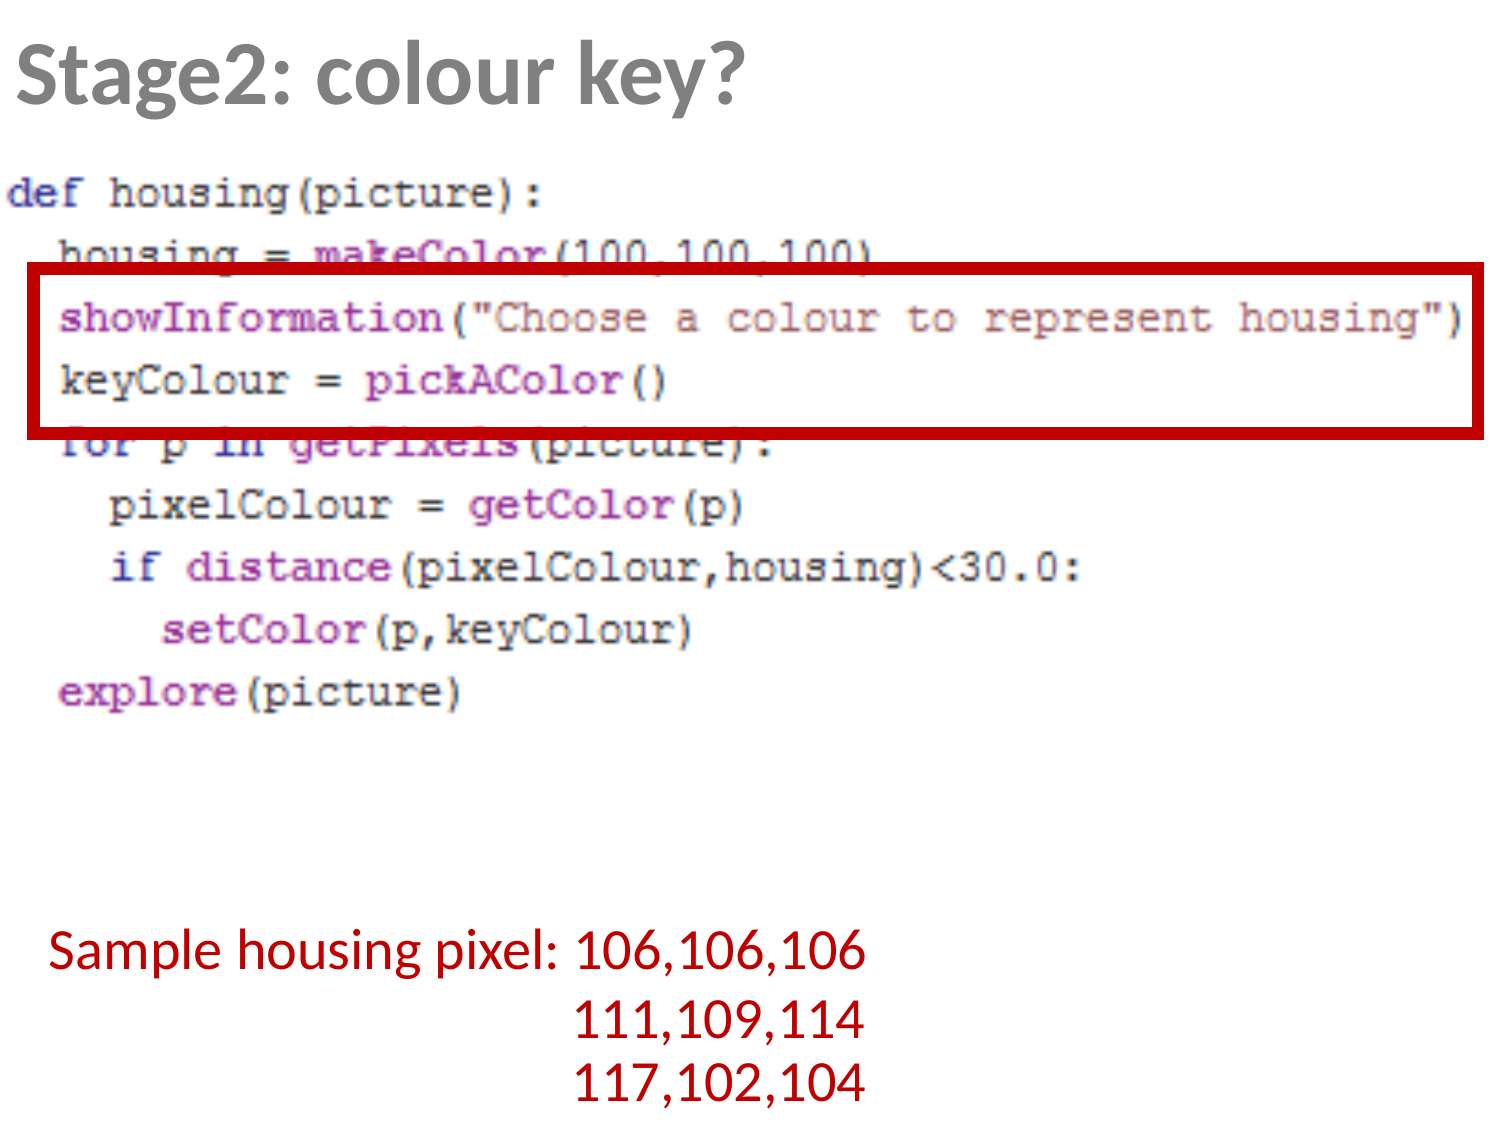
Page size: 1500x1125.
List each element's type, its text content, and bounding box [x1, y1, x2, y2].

picture [0, 158, 1500, 748]
text_box 117,102,104 [543, 1035, 882, 1121]
text_box Stage2: colour key? [0, 0, 1500, 150]
text_box 111,109,114 [543, 972, 881, 1035]
text_box Sample housing pixel: 106,106,106 [34, 903, 884, 989]
